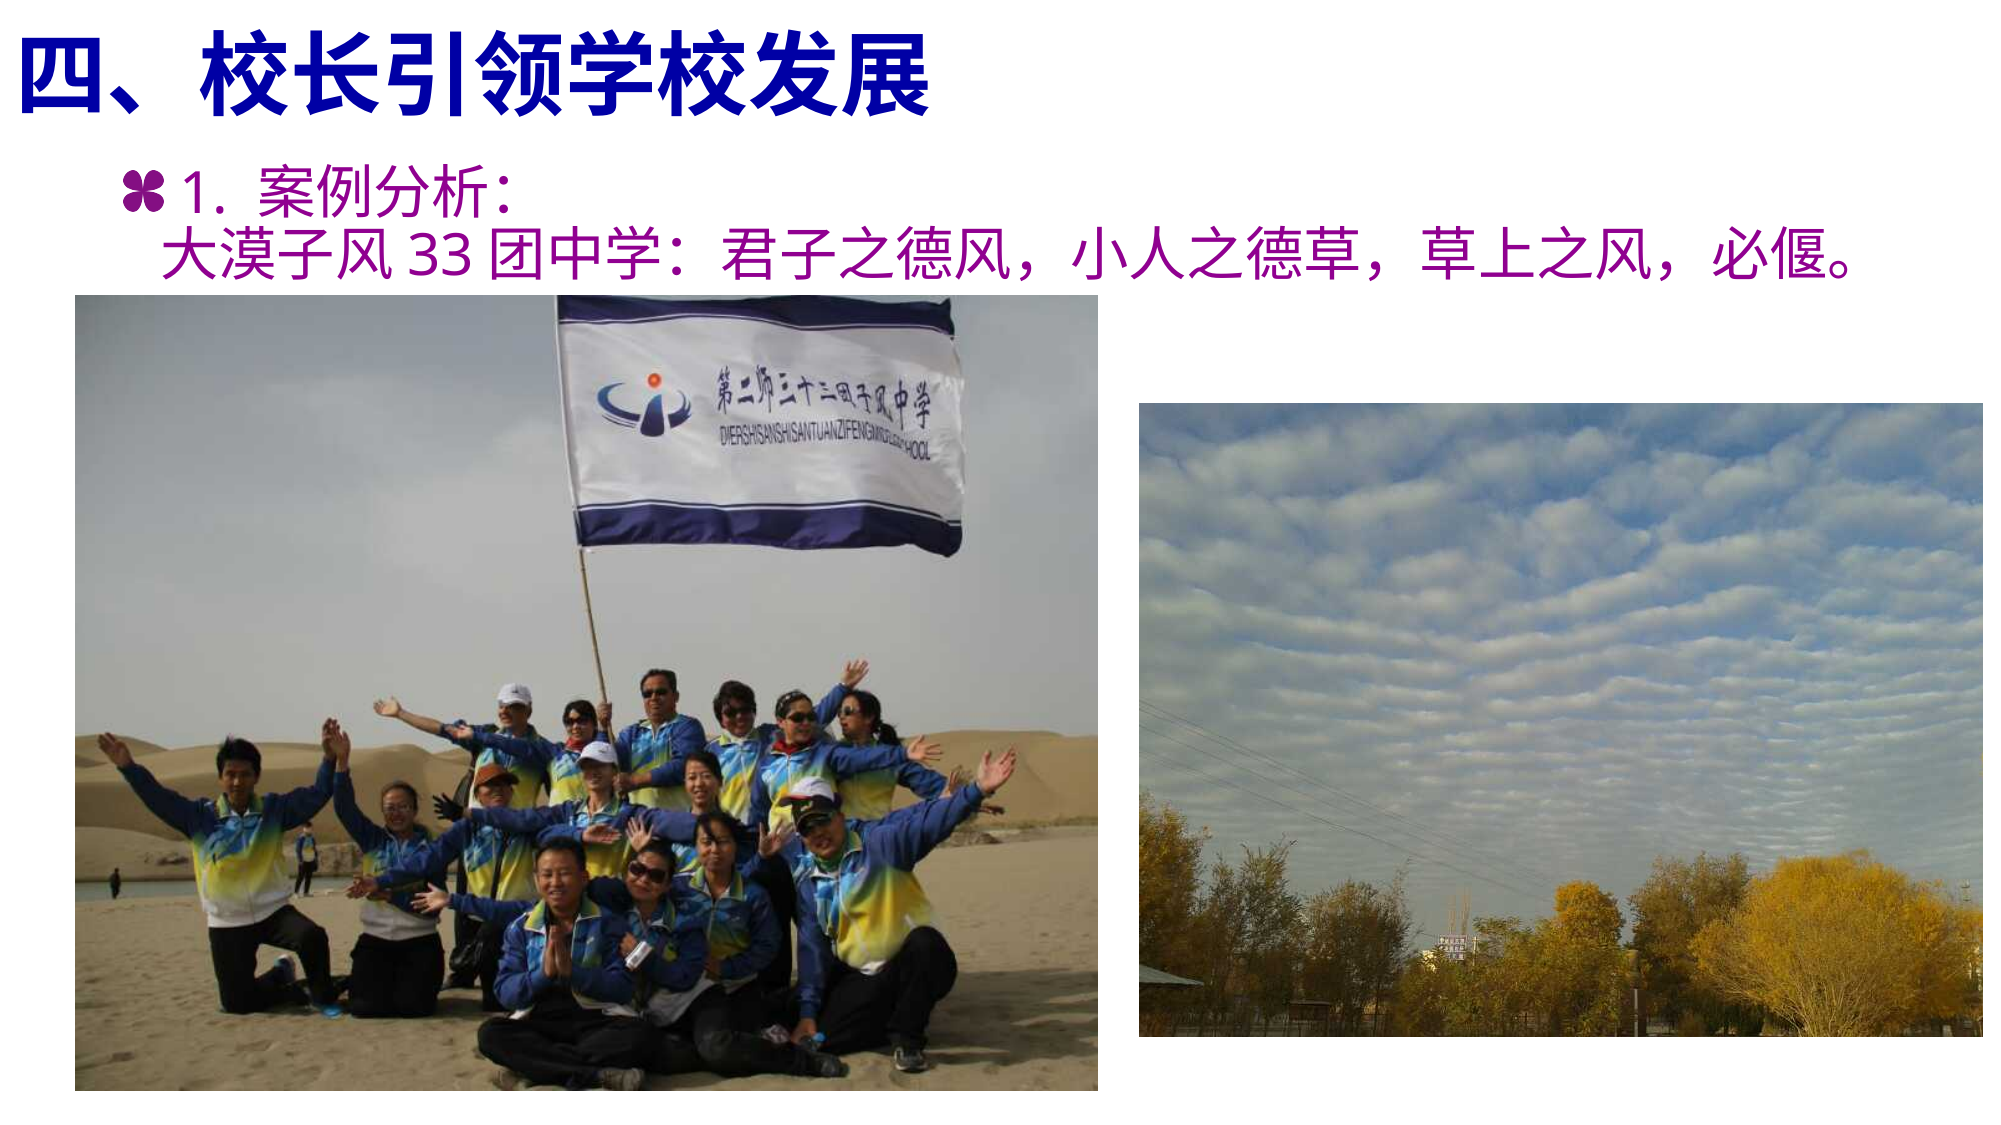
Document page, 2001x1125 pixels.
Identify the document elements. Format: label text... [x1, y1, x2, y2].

picture [1139, 403, 1983, 1037]
picture [75, 295, 1098, 1091]
text_box 1. 案例分析： 大漠子风33团中学：君子之德风，小人之德草，草上之风，必偃。 [108, 155, 1968, 679]
picture [123, 170, 164, 212]
text_box 四、校长引领学校发展 [0, 0, 1619, 188]
